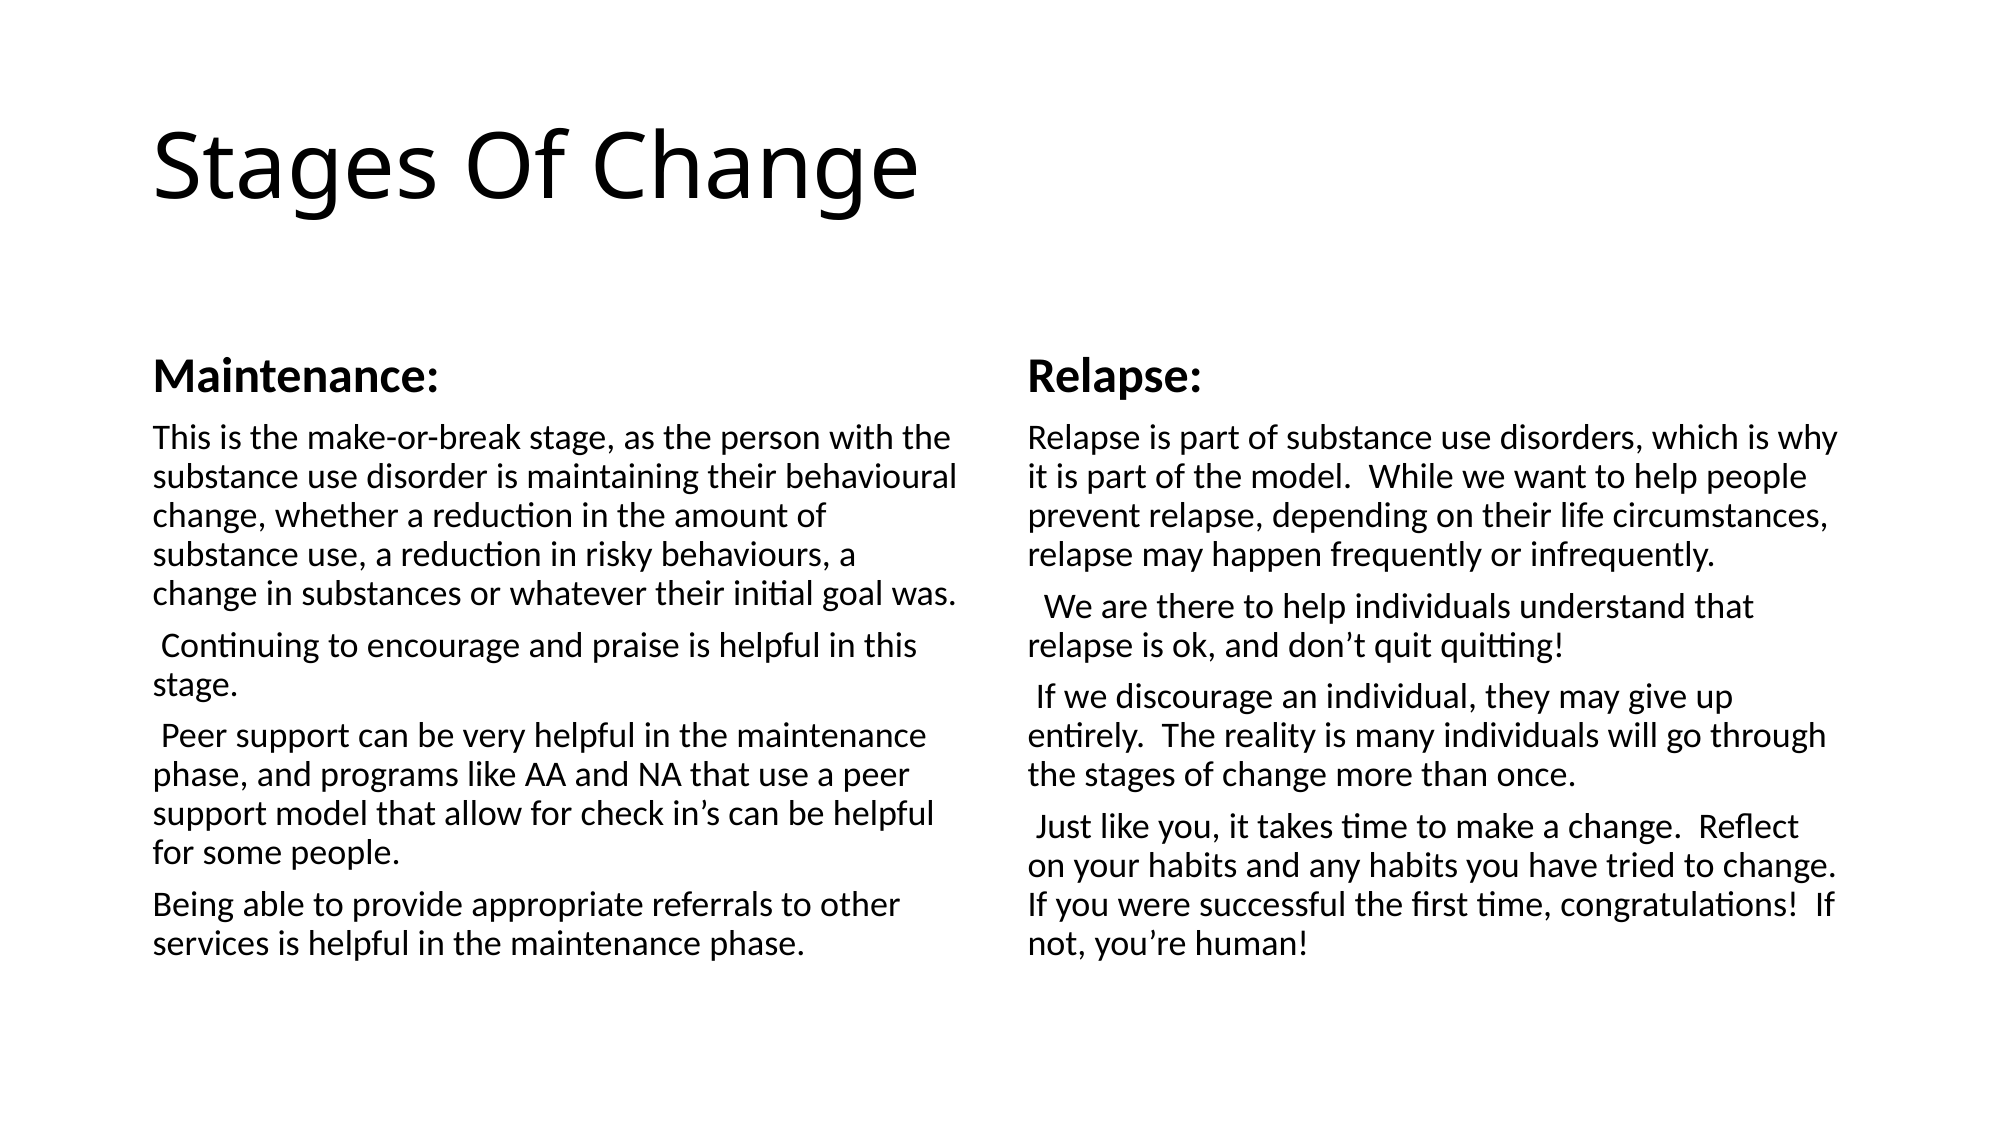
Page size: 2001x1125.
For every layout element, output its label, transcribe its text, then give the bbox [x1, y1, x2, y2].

title Stages Of Change [137, 59, 1863, 278]
list Relapse: [1012, 275, 1863, 410]
list Maintenance: [137, 275, 984, 410]
list Relapse is part of substance use disorders, which is why it is part of the model. While we want to help people prevent relapse, depending on their life circumstances, relapse may happen frequently or infrequently. We are there to help individuals understand that relapse is ok, and don’t quit quitting! If we discourage an individual, they may give up entirely. The reality is many individuals will go through the stages of change more than once. Just like you, it takes time to make a change. Reflect on your habits and any habits you have tried to change. If you were successful the first time, congratulations! If not, you’re human! [1012, 410, 1863, 1016]
list This is the make-or-break stage, as the person with the substance use disorder is maintaining their behavioural change, whether a reduction in the amount of substance use, a reduction in risky behaviours, a change in substances or whatever their initial goal was. Continuing to encourage and praise is helpful in this stage. Peer support can be very helpful in the maintenance phase, and programs like AA and NA that use a peer support model that allow for check in’s can be helpful for some people. Being able to provide appropriate referrals to other services is helpful in the maintenance phase. [137, 410, 984, 1016]
